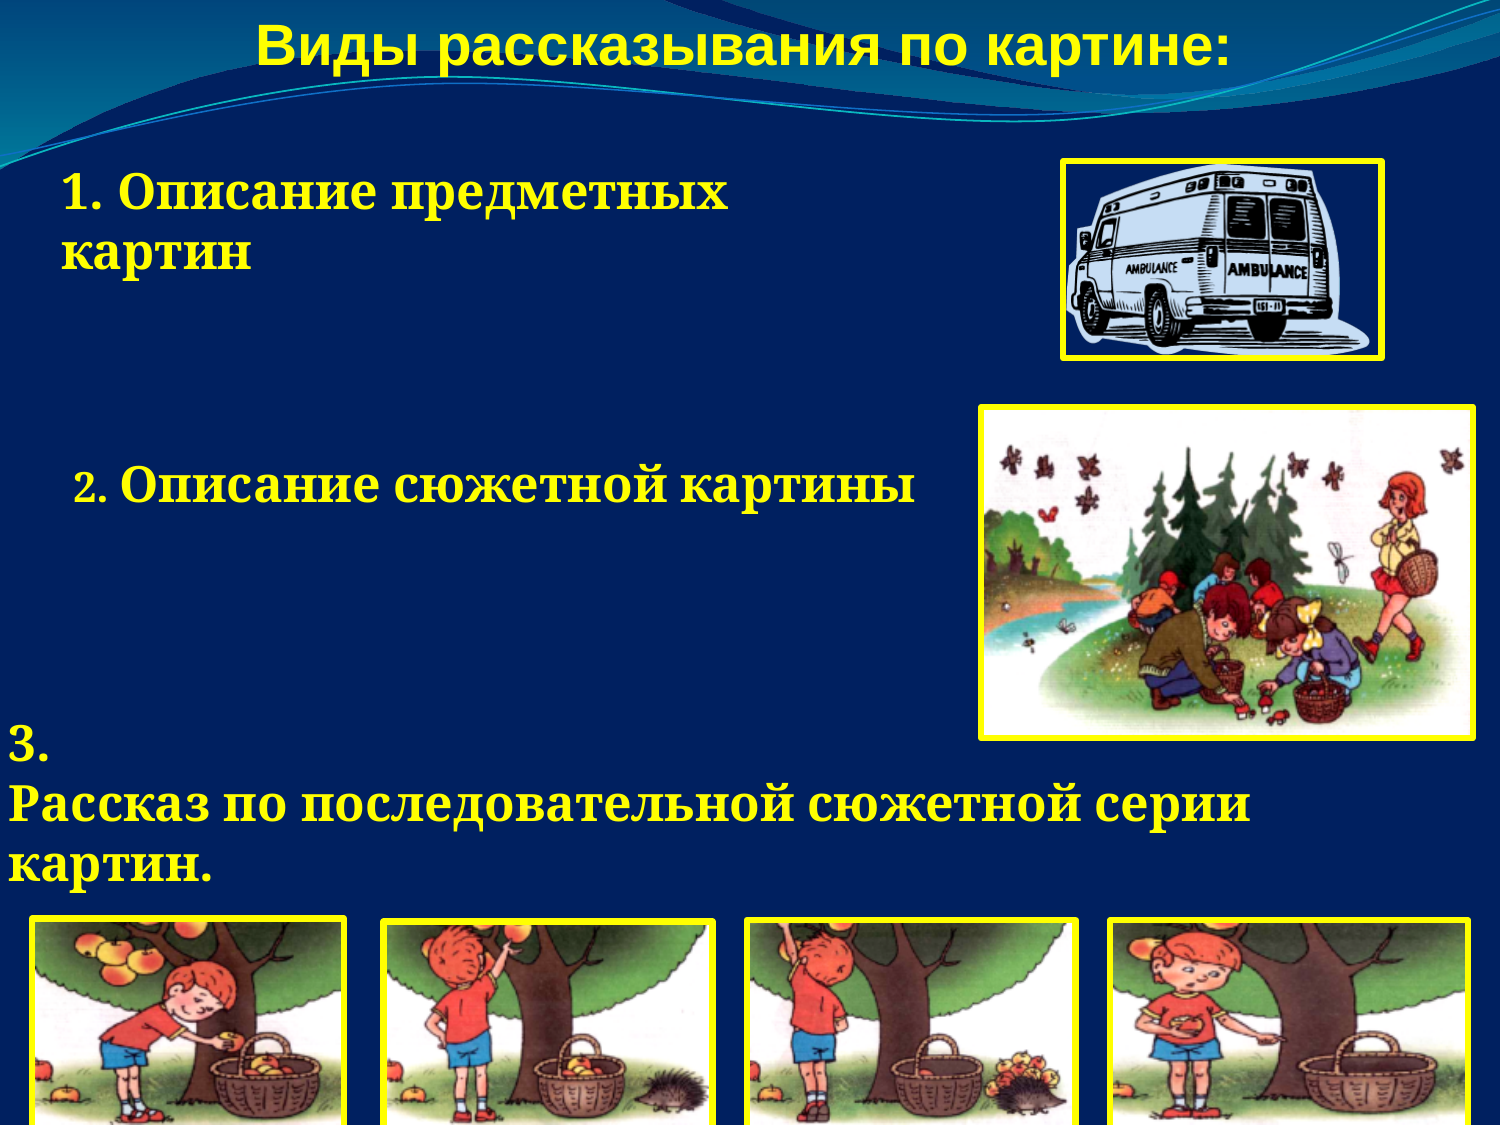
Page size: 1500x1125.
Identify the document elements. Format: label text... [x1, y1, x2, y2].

picture [1066, 163, 1379, 356]
text_box 2. Описание сюжетной картины [58, 445, 977, 520]
picture [984, 409, 1470, 736]
subtitle Виды рассказывания по картине: [0, 0, 1500, 1125]
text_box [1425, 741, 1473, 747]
picture [749, 922, 1073, 1125]
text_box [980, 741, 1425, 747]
picture [1113, 923, 1466, 1125]
text_box 3. Рассказ по последовательной сюжетной серии картин. [0, 704, 1425, 899]
text_box 1. Описание предметных картин [46, 152, 933, 288]
picture [34, 921, 341, 1125]
picture [386, 924, 710, 1125]
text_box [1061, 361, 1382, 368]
